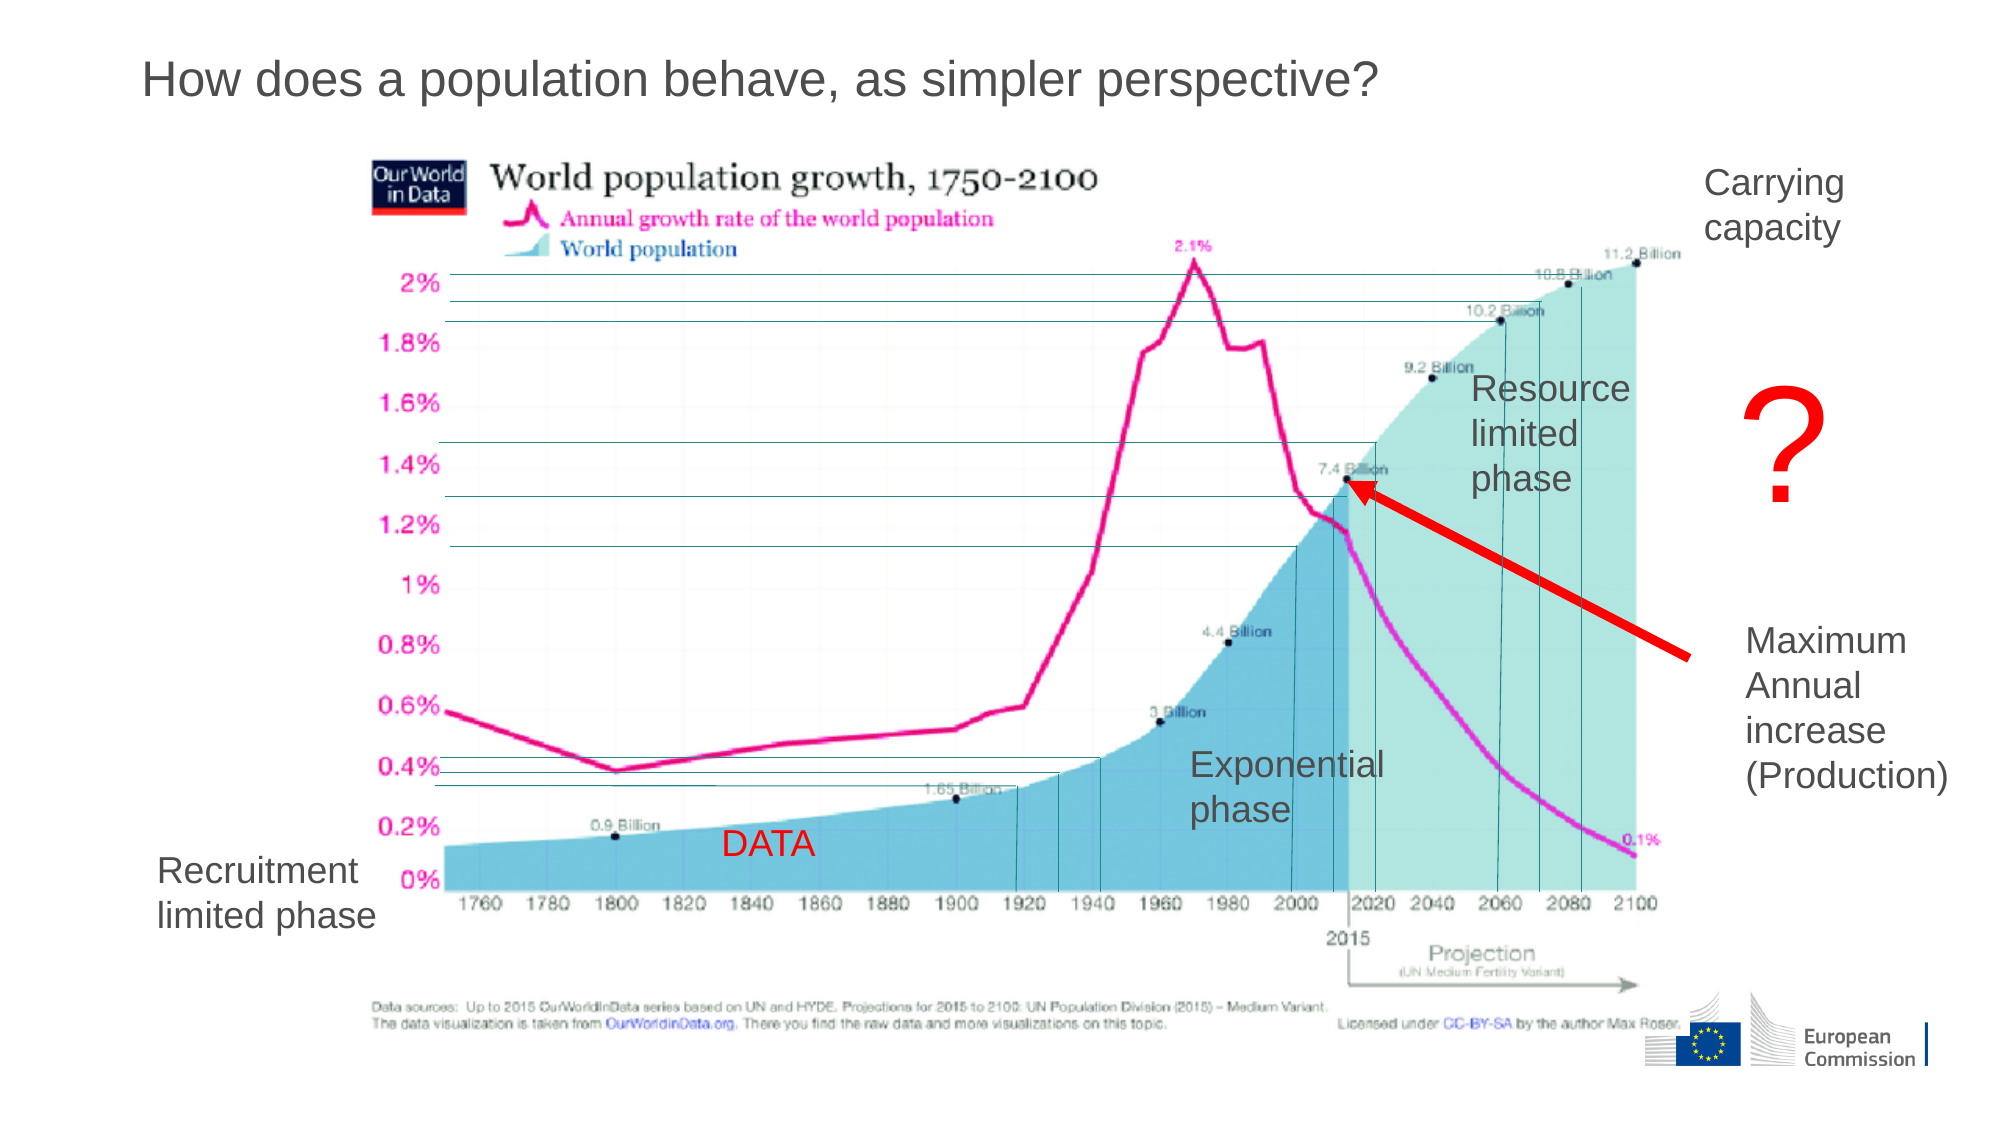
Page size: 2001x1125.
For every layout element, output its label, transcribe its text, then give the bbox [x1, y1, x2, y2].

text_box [1582, 480, 1690, 659]
text_box Maximum Annual increase (Production) [1730, 608, 2000, 803]
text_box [1497, 322, 1582, 892]
text_box ? [1722, 328, 1928, 544]
text_box Carrying capacity [1690, 150, 1928, 256]
picture [361, 150, 1928, 1066]
list How does a population behave, as simpler perspective? [126, 39, 1852, 123]
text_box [1016, 786, 1101, 892]
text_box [444, 274, 1582, 322]
text_box Recruitment limited phase [142, 838, 361, 944]
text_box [1291, 443, 1376, 892]
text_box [435, 757, 1101, 786]
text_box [1376, 480, 1497, 659]
